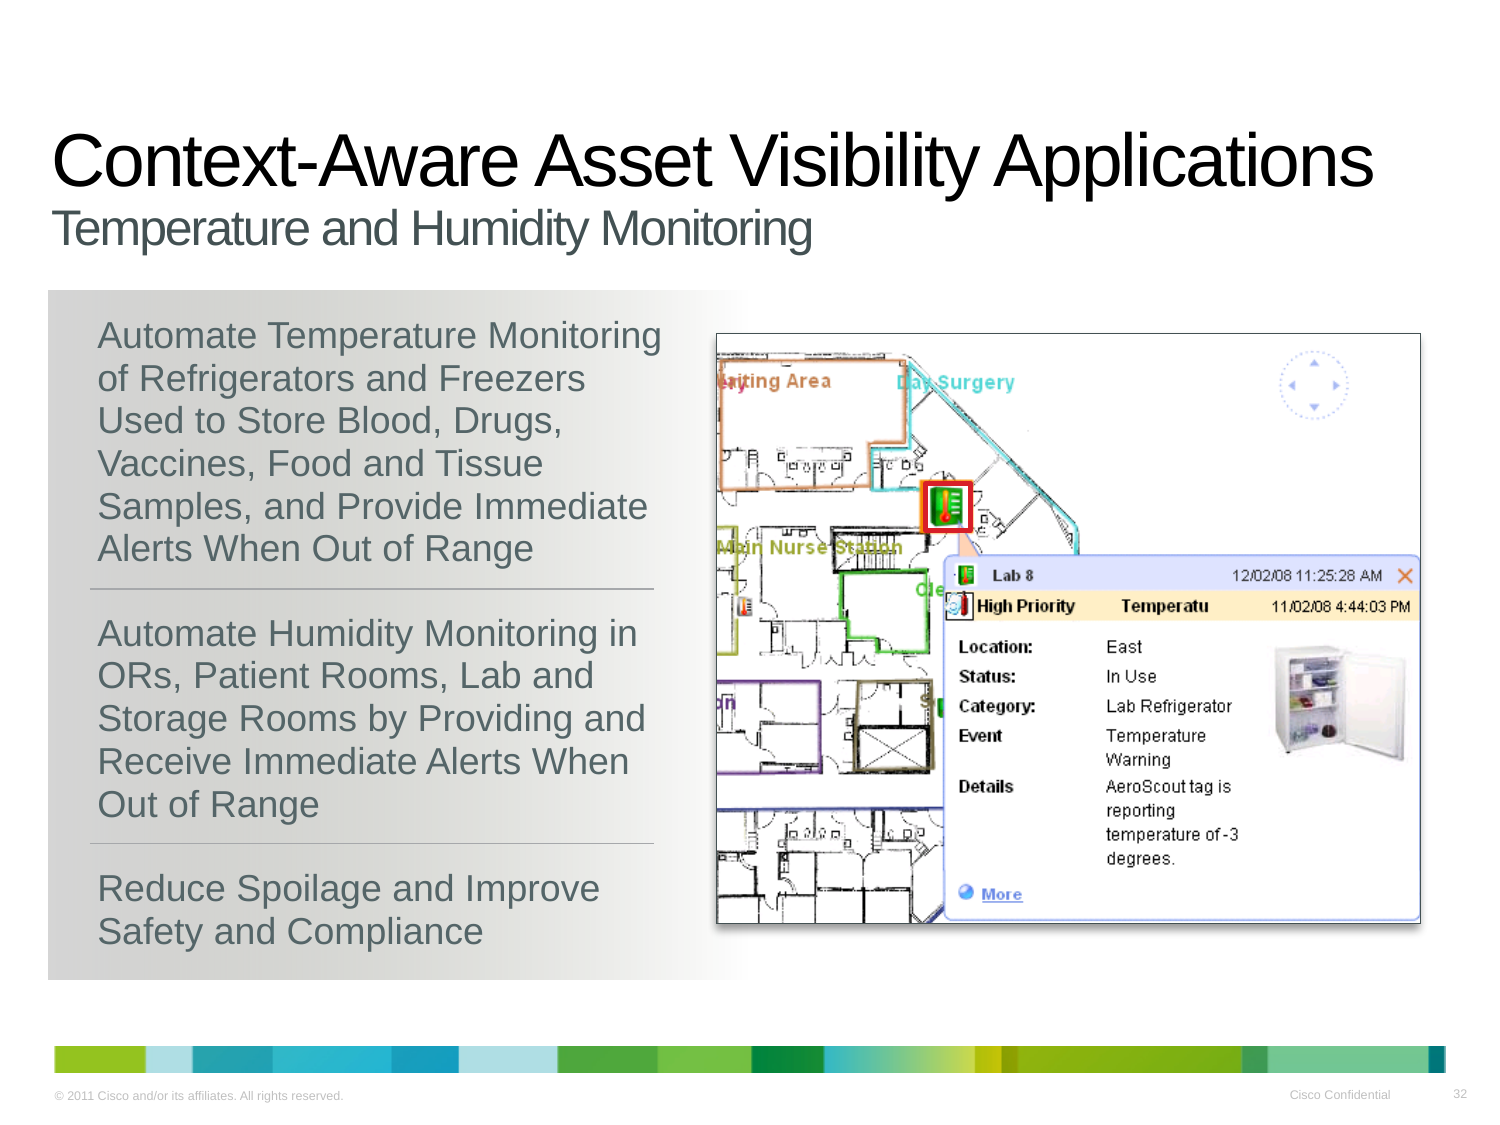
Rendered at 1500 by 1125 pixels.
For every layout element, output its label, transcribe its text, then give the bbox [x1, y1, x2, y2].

picture [716, 333, 1421, 924]
title Context-Aware Asset Visibility Applications [37, 70, 1447, 199]
text_box Automate Temperature Monitoring of Refrigerators and Freezers Used to Store Blood, Drugs, Vaccines, Food and Tissue Samples, and Provide Immediate Alerts When Out of Range Automate Humidity Monitoring in ORs, Patient Rooms, Lab and Storage Rooms by Providing and Receive Immediate Alerts When Out of Range Reduce Spoilage and Improve Safety and Compliance [82, 392, 686, 875]
picture [54, 1046, 1446, 1073]
text_box [47, 289, 753, 982]
text_box Temperature and Humidity Monitoring [37, 199, 1447, 263]
